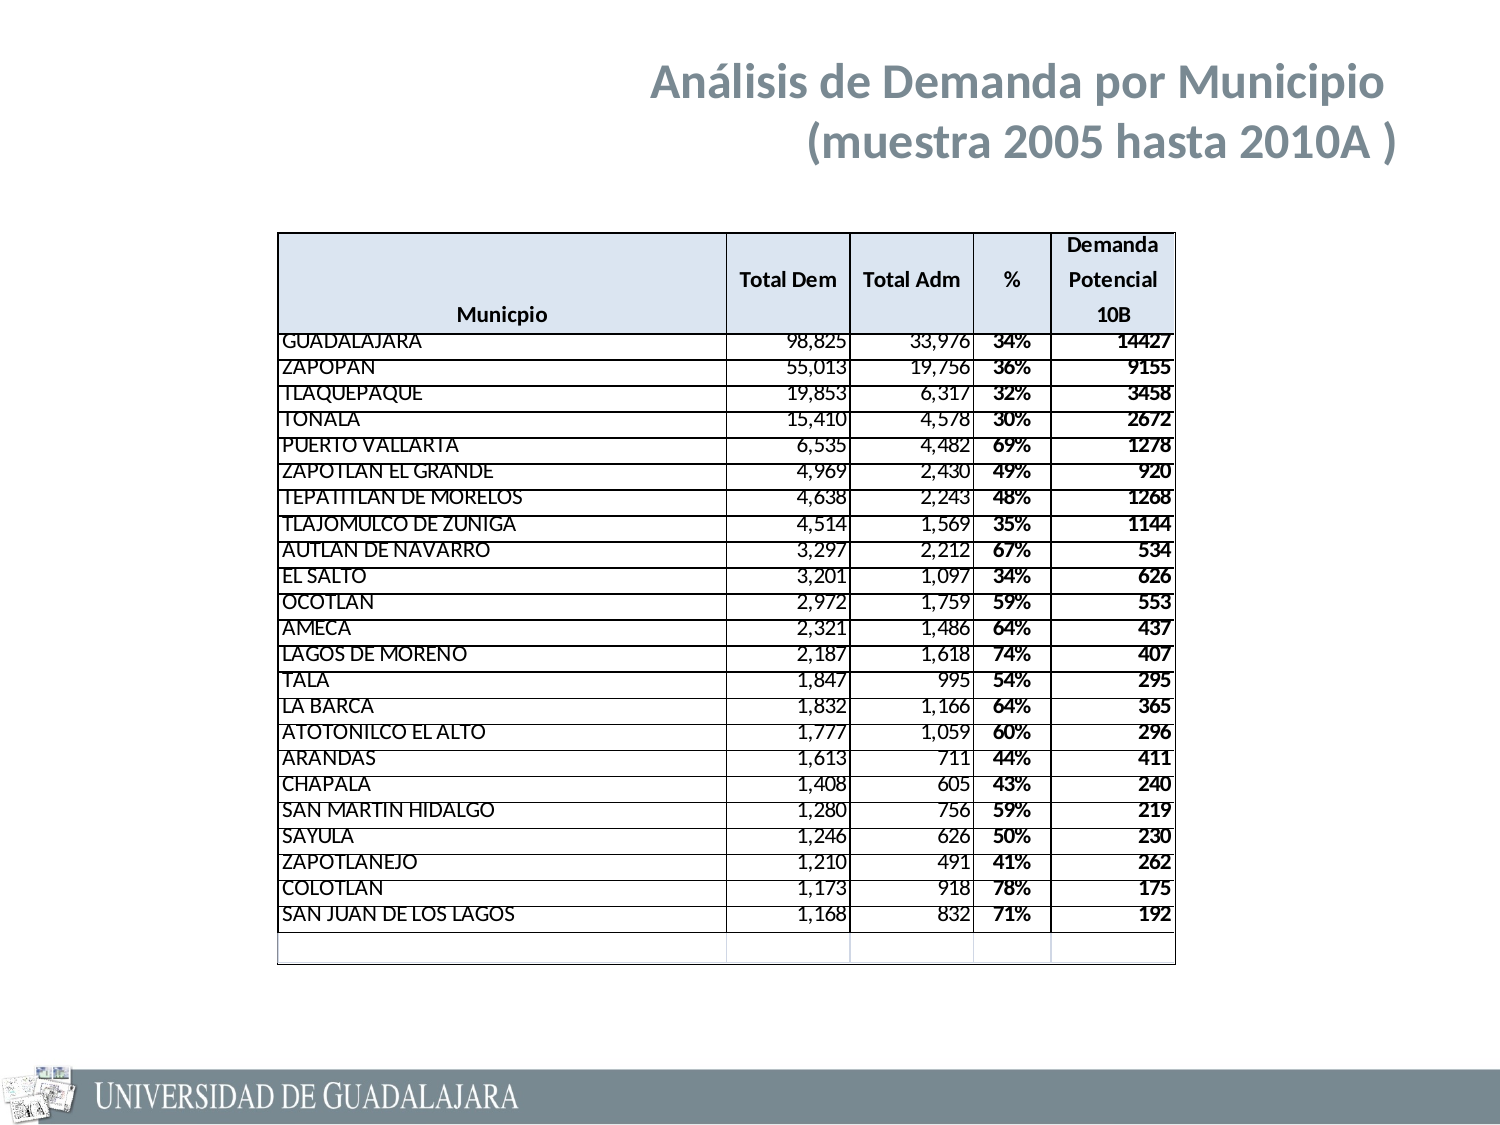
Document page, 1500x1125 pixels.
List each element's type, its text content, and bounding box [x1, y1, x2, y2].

picture [0, 0, 1500, 1125]
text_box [277, 231, 1176, 965]
text_box Análisis de Demanda por Municipio (muestra 2005 hasta 2010A ) [128, 108, 1413, 176]
